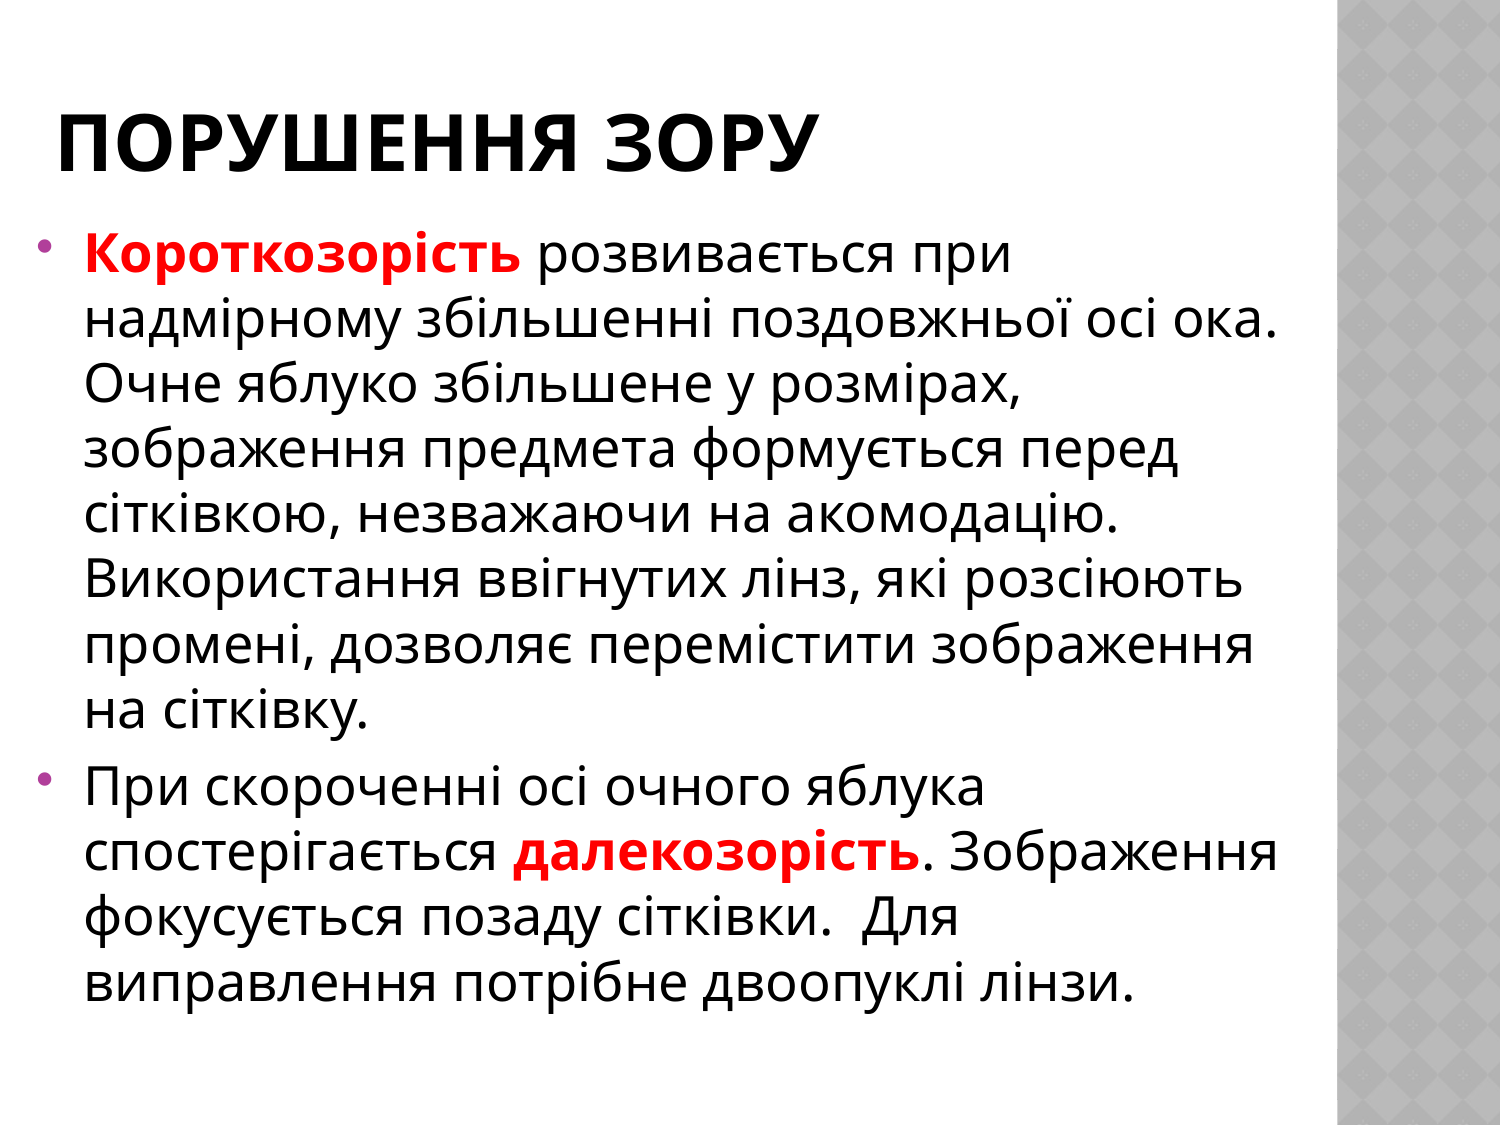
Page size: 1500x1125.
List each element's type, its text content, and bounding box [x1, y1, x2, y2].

list Короткозорість розвивається при надмірному збільшенні поздовжньої осі ока. Очне яблуко збільшене у розмірах, зображення предмета формується перед сітківкою, незважаючи на акомодацію. Використання ввігнутих лінз, які розсіюють промені, дозволяє перемістити зображення на сітківку. При скороченні осі очного яблука спостерігається далекозорість. Зображення фокусується позаду сітківки. Для виправлення потрібне двоопуклі лінзи. [23, 210, 1325, 1125]
title Порушення зору [46, 52, 1263, 188]
